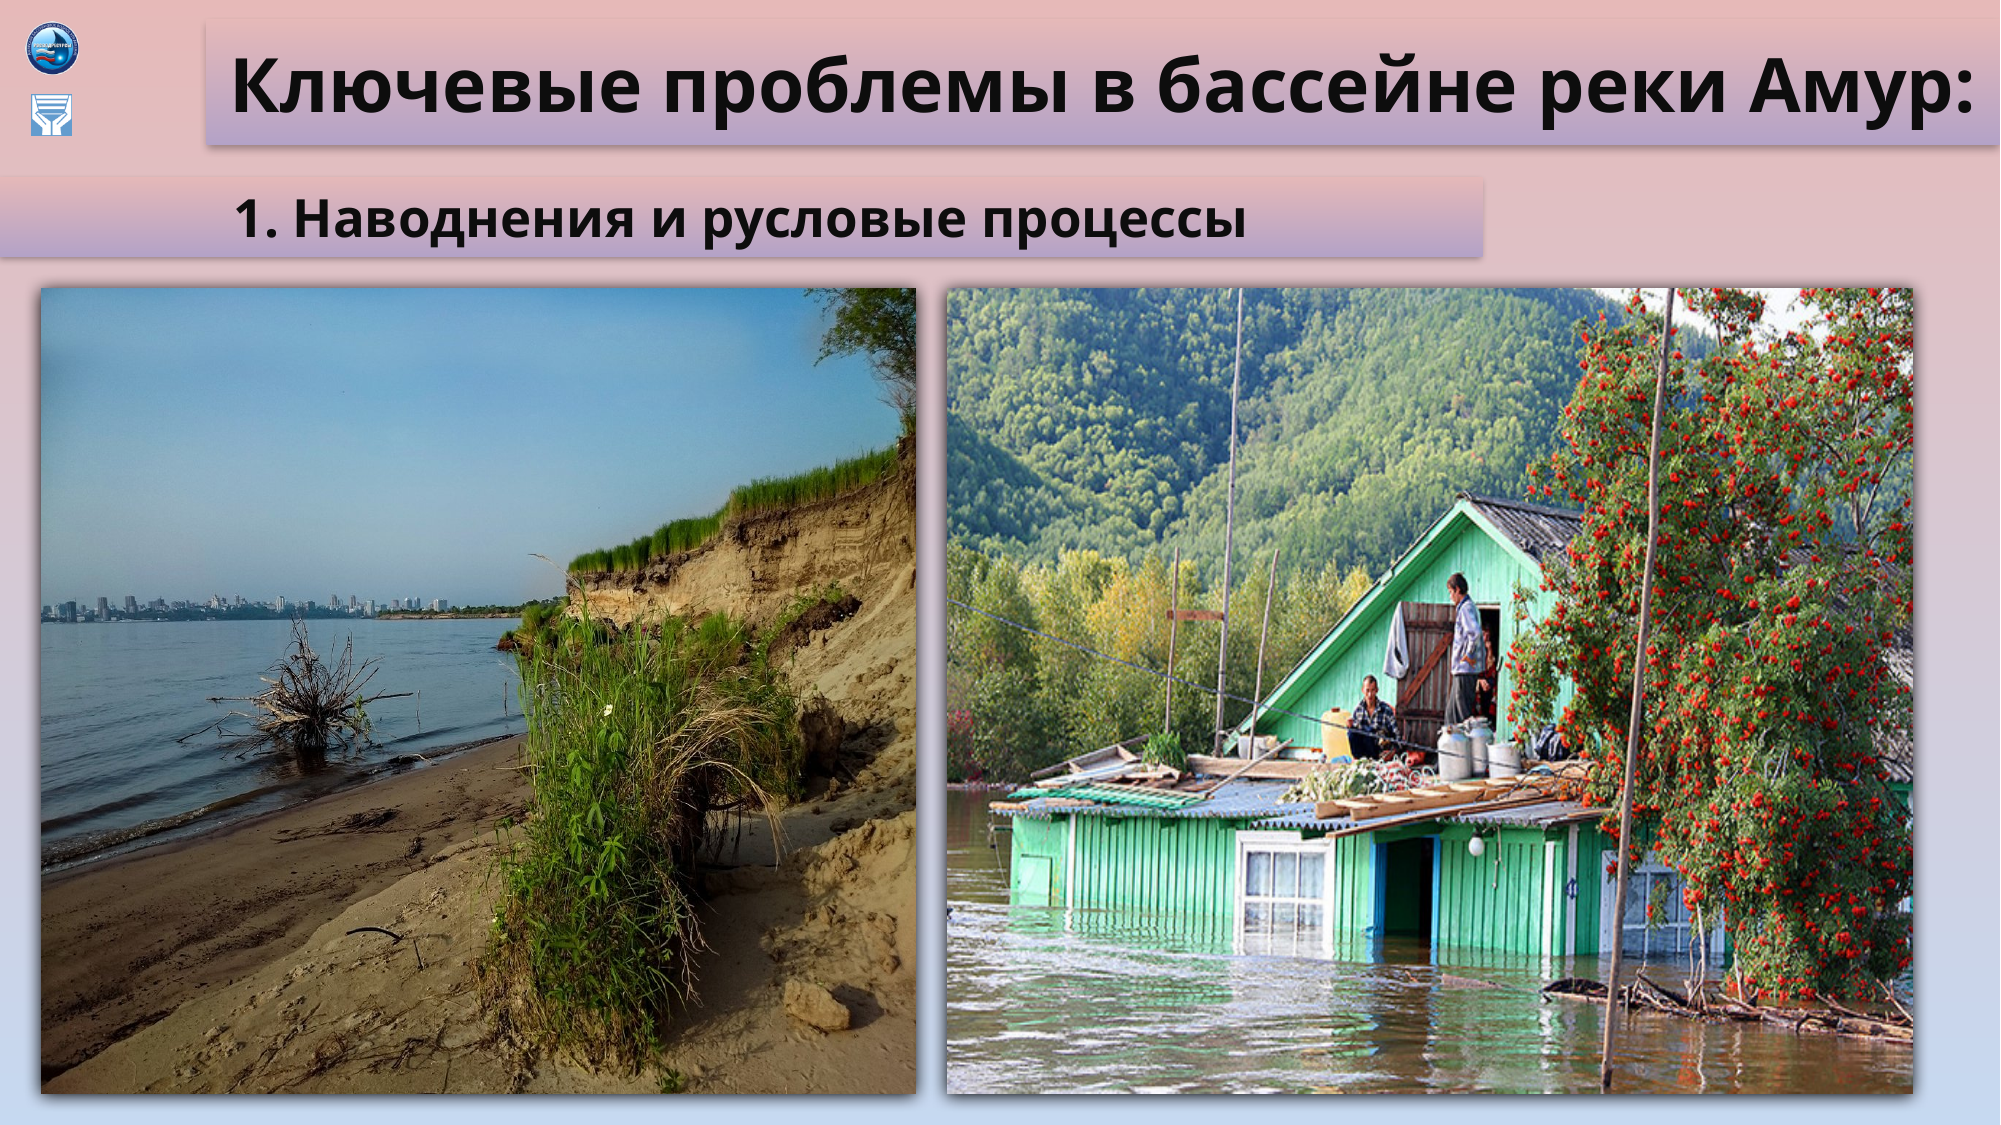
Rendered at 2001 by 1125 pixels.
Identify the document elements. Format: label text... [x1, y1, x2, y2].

title Ключевые проблемы в бассейне реки Амур: [206, 19, 2000, 145]
picture [24, 20, 79, 75]
picture [40, 288, 916, 1095]
picture [31, 94, 73, 137]
list 1. Наводнения и русловые процессы [0, 177, 1483, 257]
picture [946, 288, 1913, 1095]
